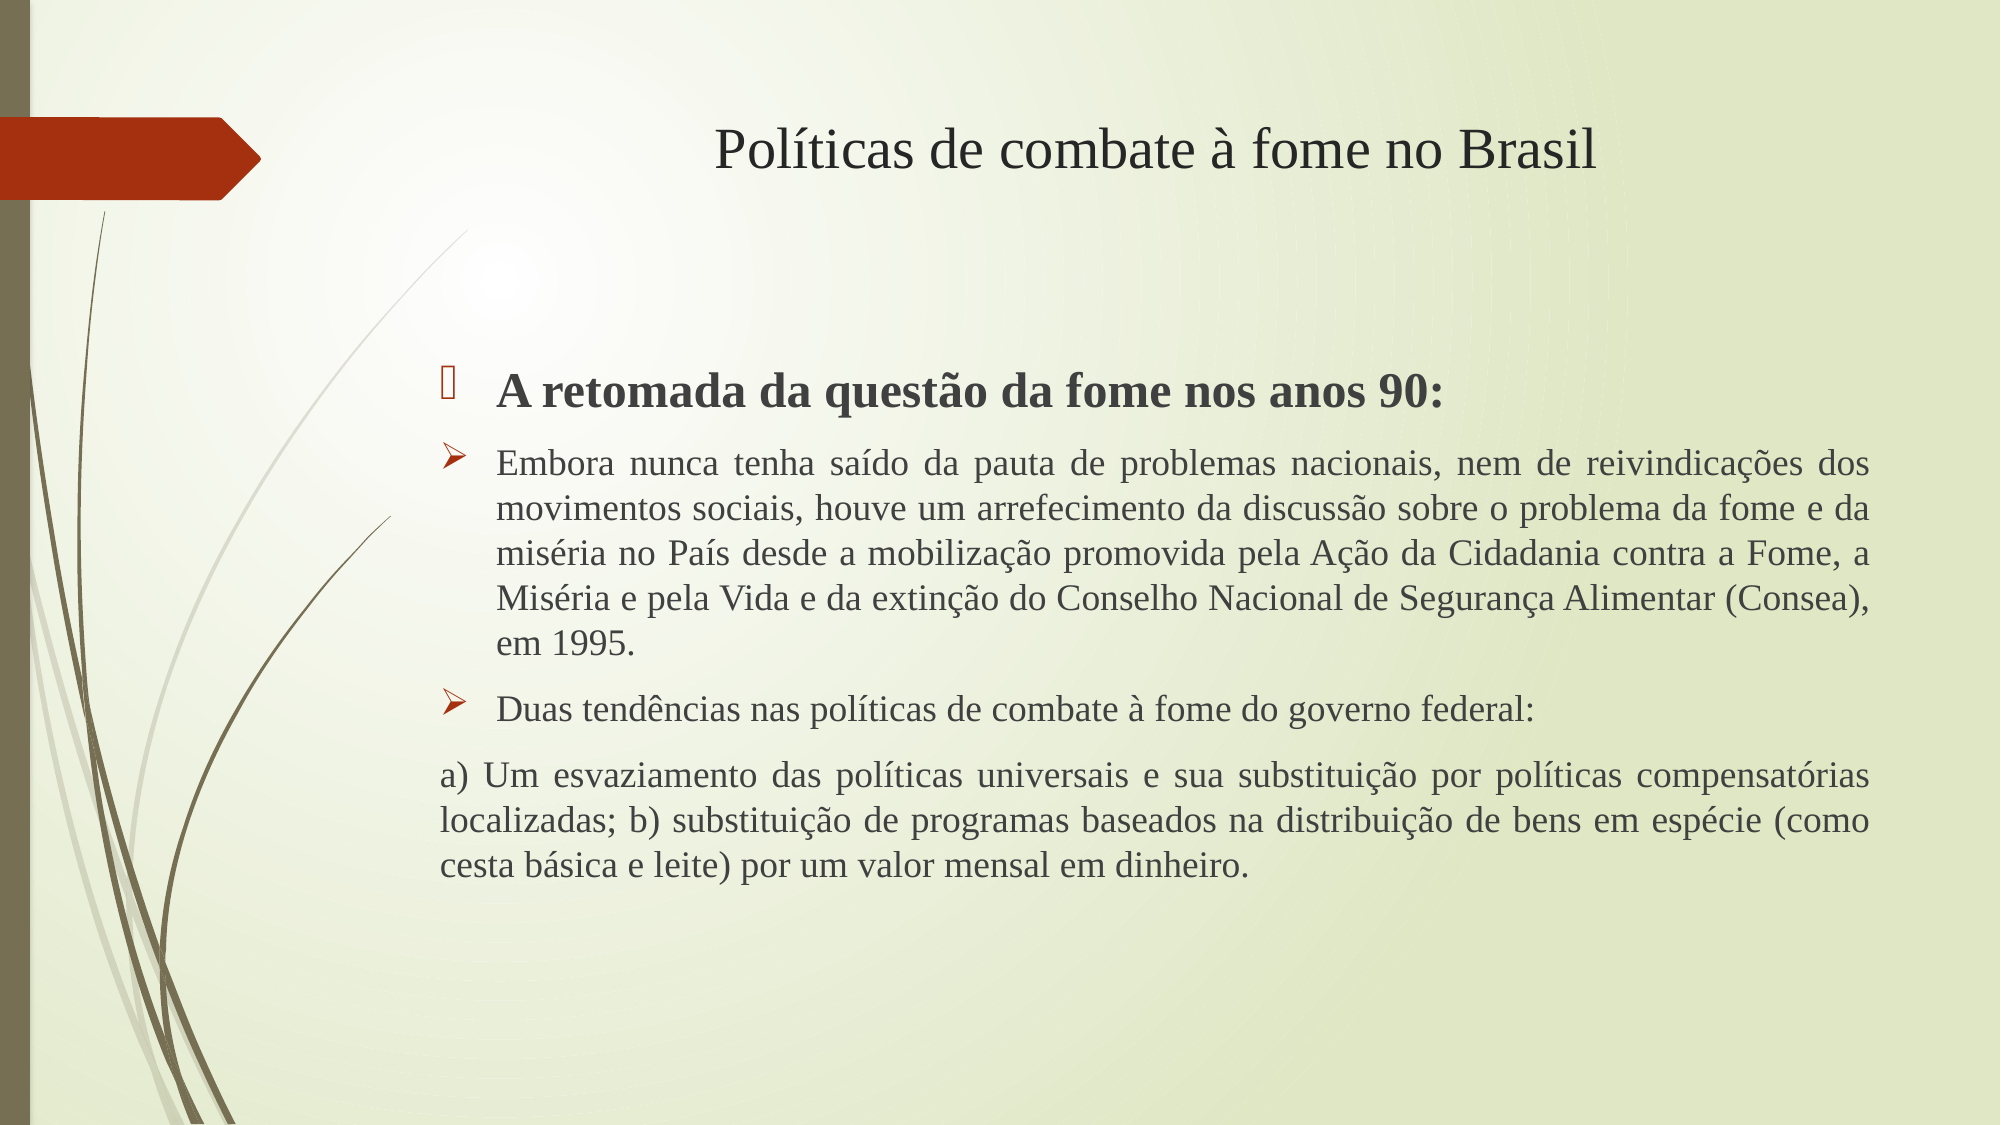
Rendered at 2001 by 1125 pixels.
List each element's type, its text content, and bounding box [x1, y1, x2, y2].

title Políticas de combate à fome no Brasil [425, 102, 1888, 313]
list A retomada da questão da fome nos anos 90: Embora nunca tenha saído da pauta de problemas nacionais, nem de reivindicações dos movimentos sociais, houve um arrefecimento da discussão sobre o problema da fome e da miséria no País desde a mobilização promovida pela Ação da Cidadania contra a Fome, a Miséria e pela Vida e da extinção do Conselho Nacional de Segurança Alimentar (Consea), em 1995. Duas tendências nas políticas de combate à fome do governo federal: a) Um esvaziamento das políticas universais e sua substituição por políticas compensatórias localizadas; b) substituição de programas baseados na distribuição de bens em espécie (como cesta básica e leite) por um valor mensal em dinheiro. [424, 350, 1888, 970]
